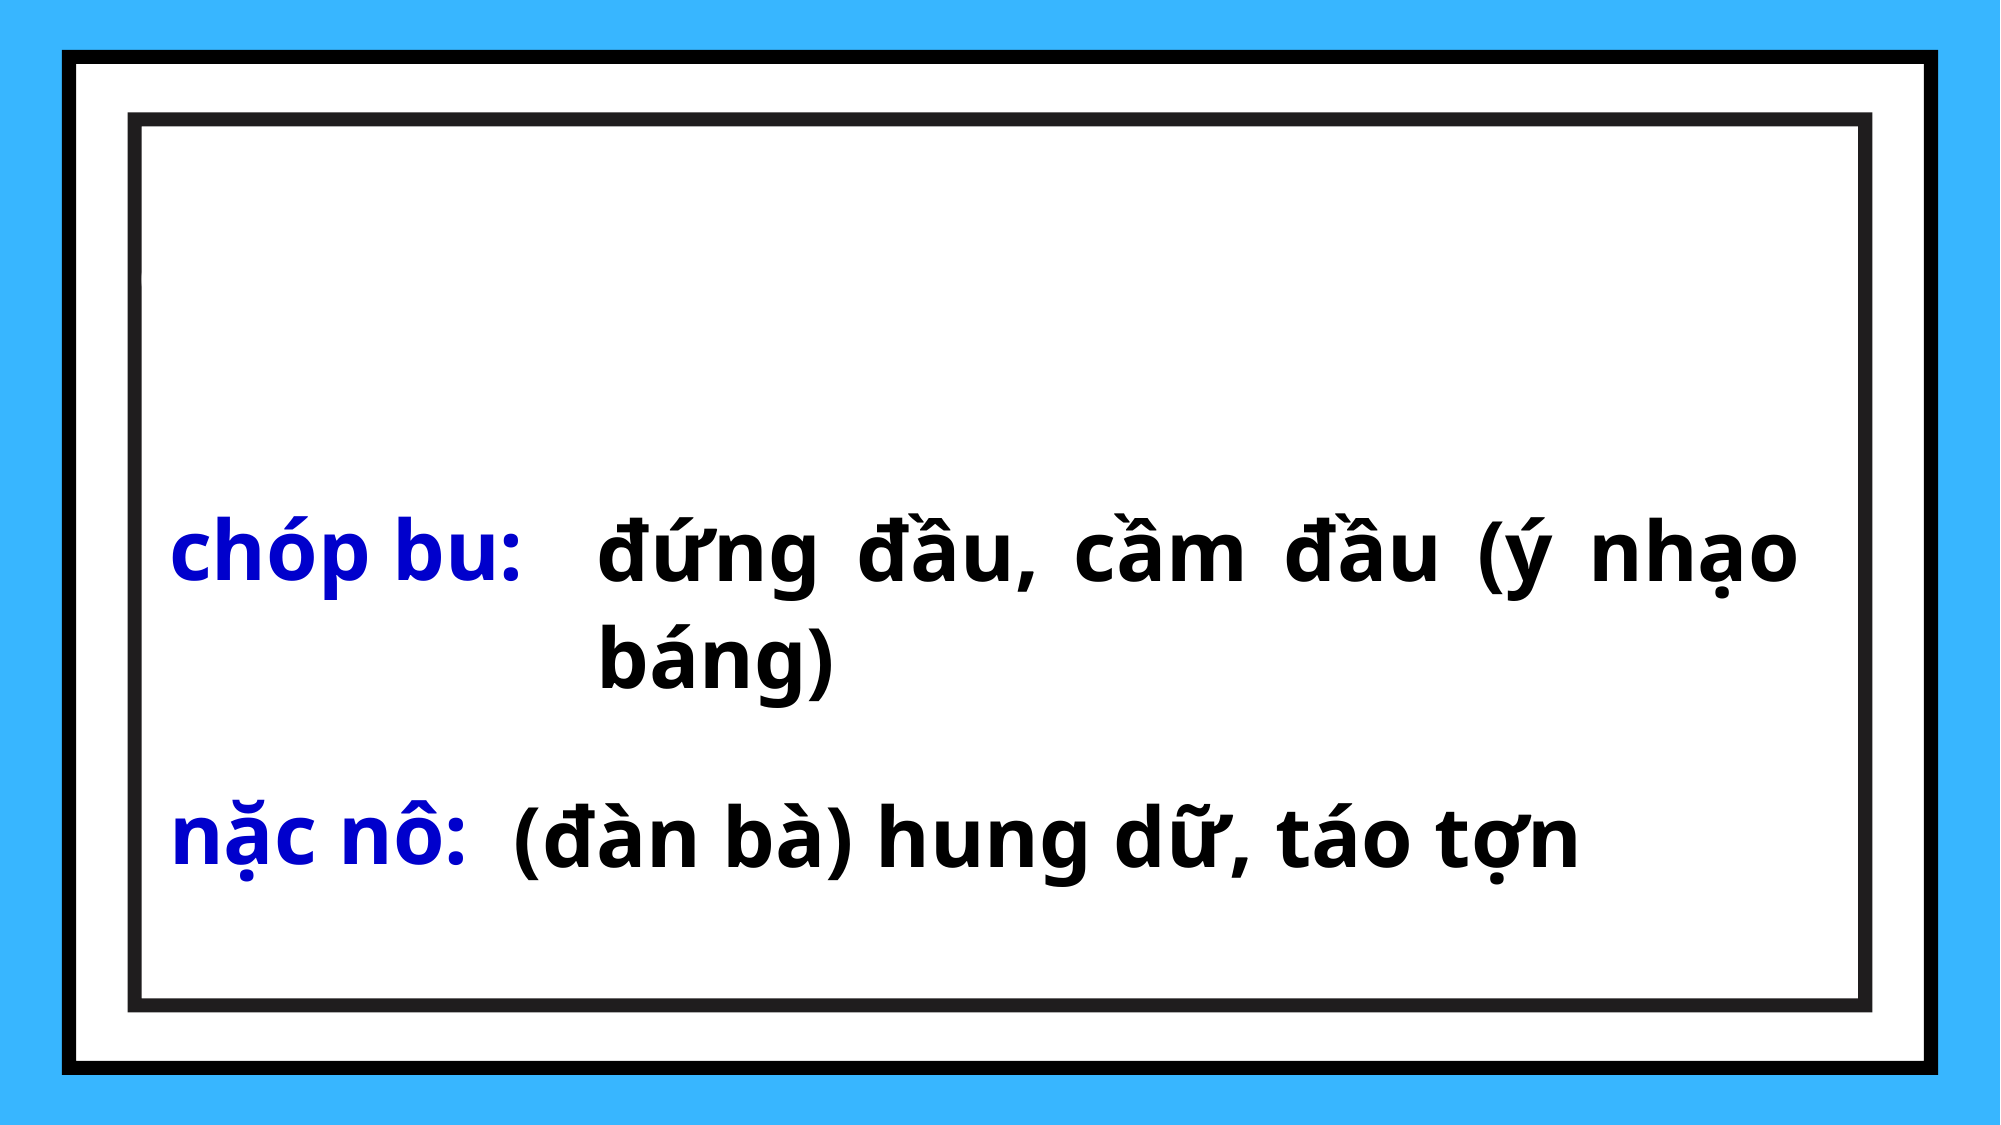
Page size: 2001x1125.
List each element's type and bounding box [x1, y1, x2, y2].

picture [0, 163, 1483, 402]
text_box [61, 49, 1939, 1076]
text_box [127, 112, 1873, 1013]
